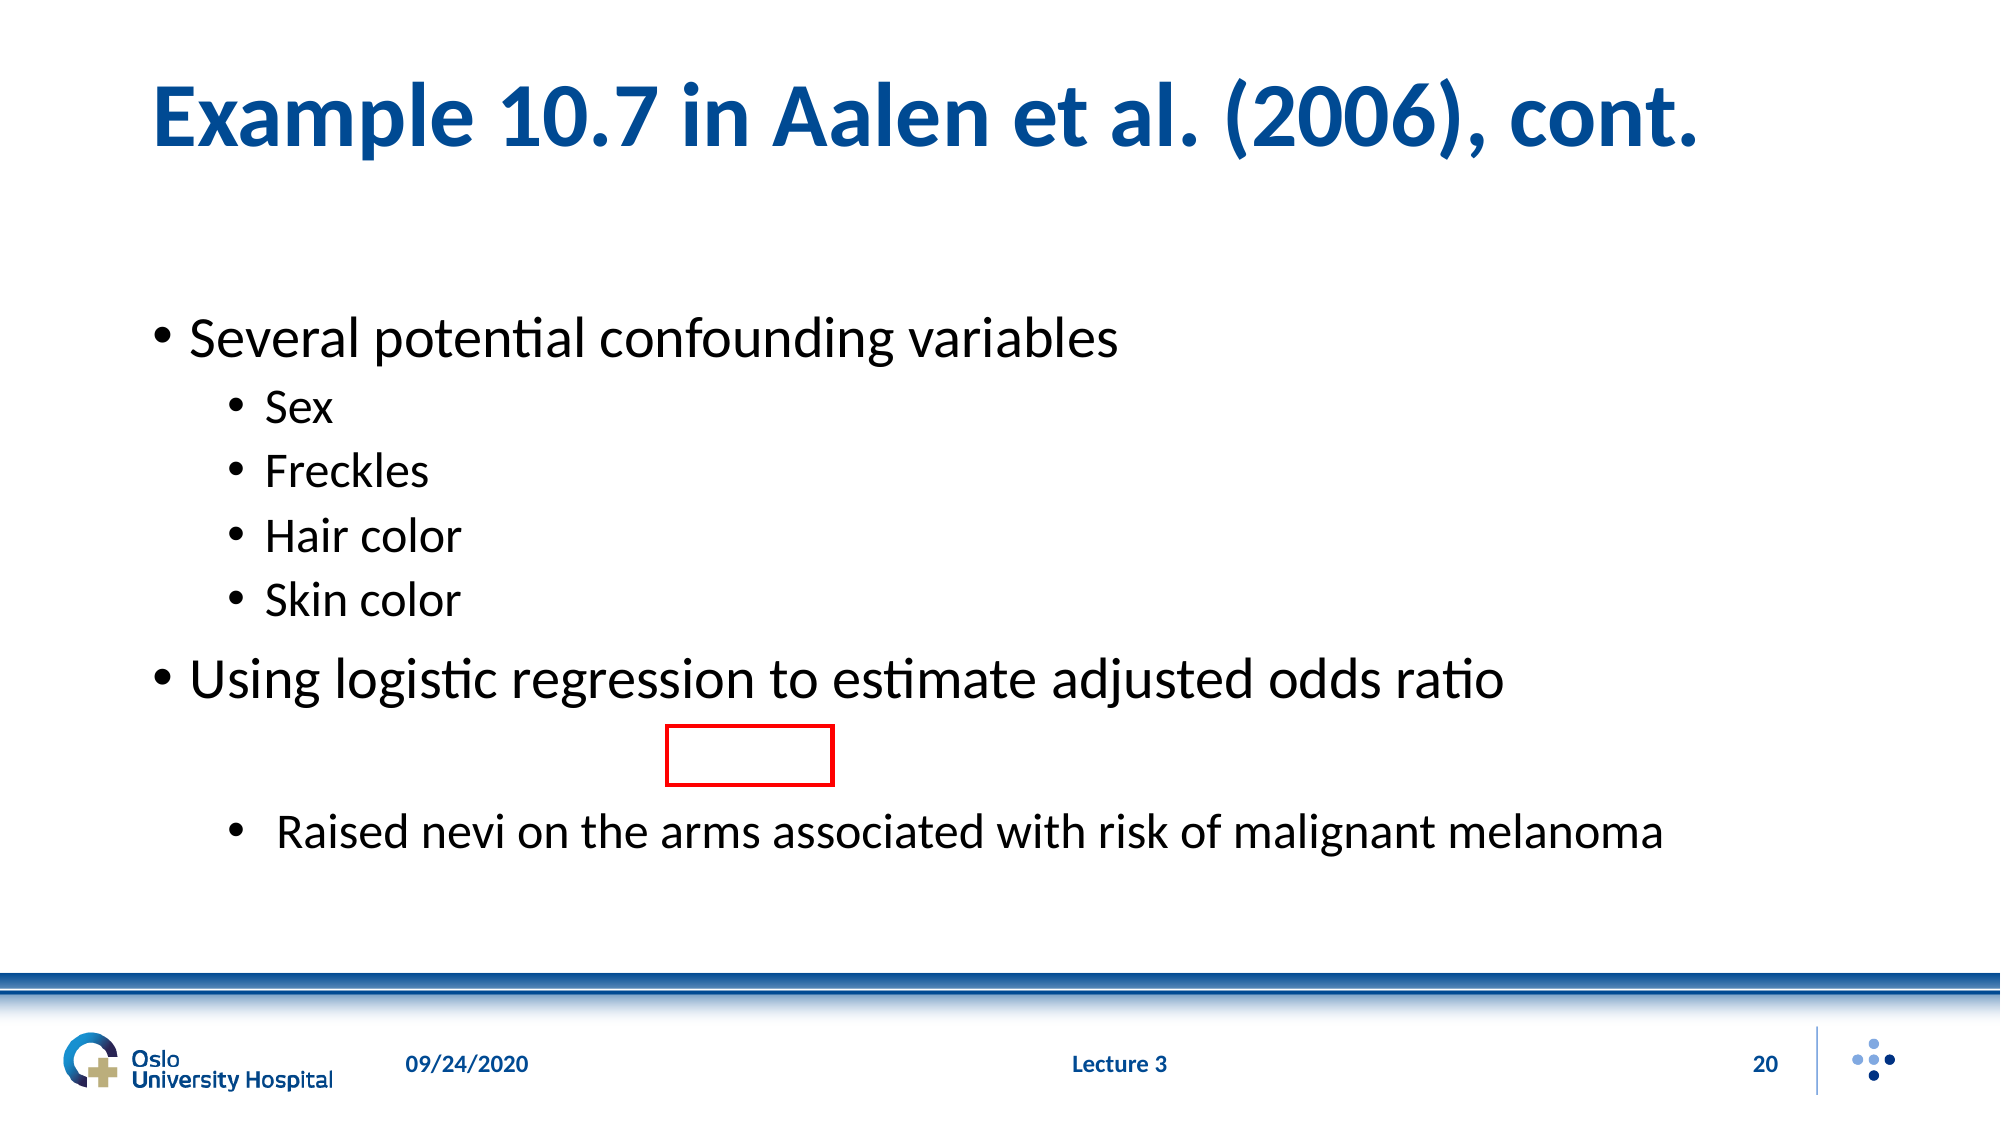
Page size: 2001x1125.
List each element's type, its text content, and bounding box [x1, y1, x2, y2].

title Example 10.7 in Aalen et al. (2006), cont. [137, 59, 1863, 278]
slide_number 20 [1652, 1032, 1794, 1093]
text_box [666, 725, 834, 786]
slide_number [390, 1032, 588, 1093]
footer Lecture 3 [610, 1032, 1630, 1093]
picture [0, 0, 2001, 1125]
